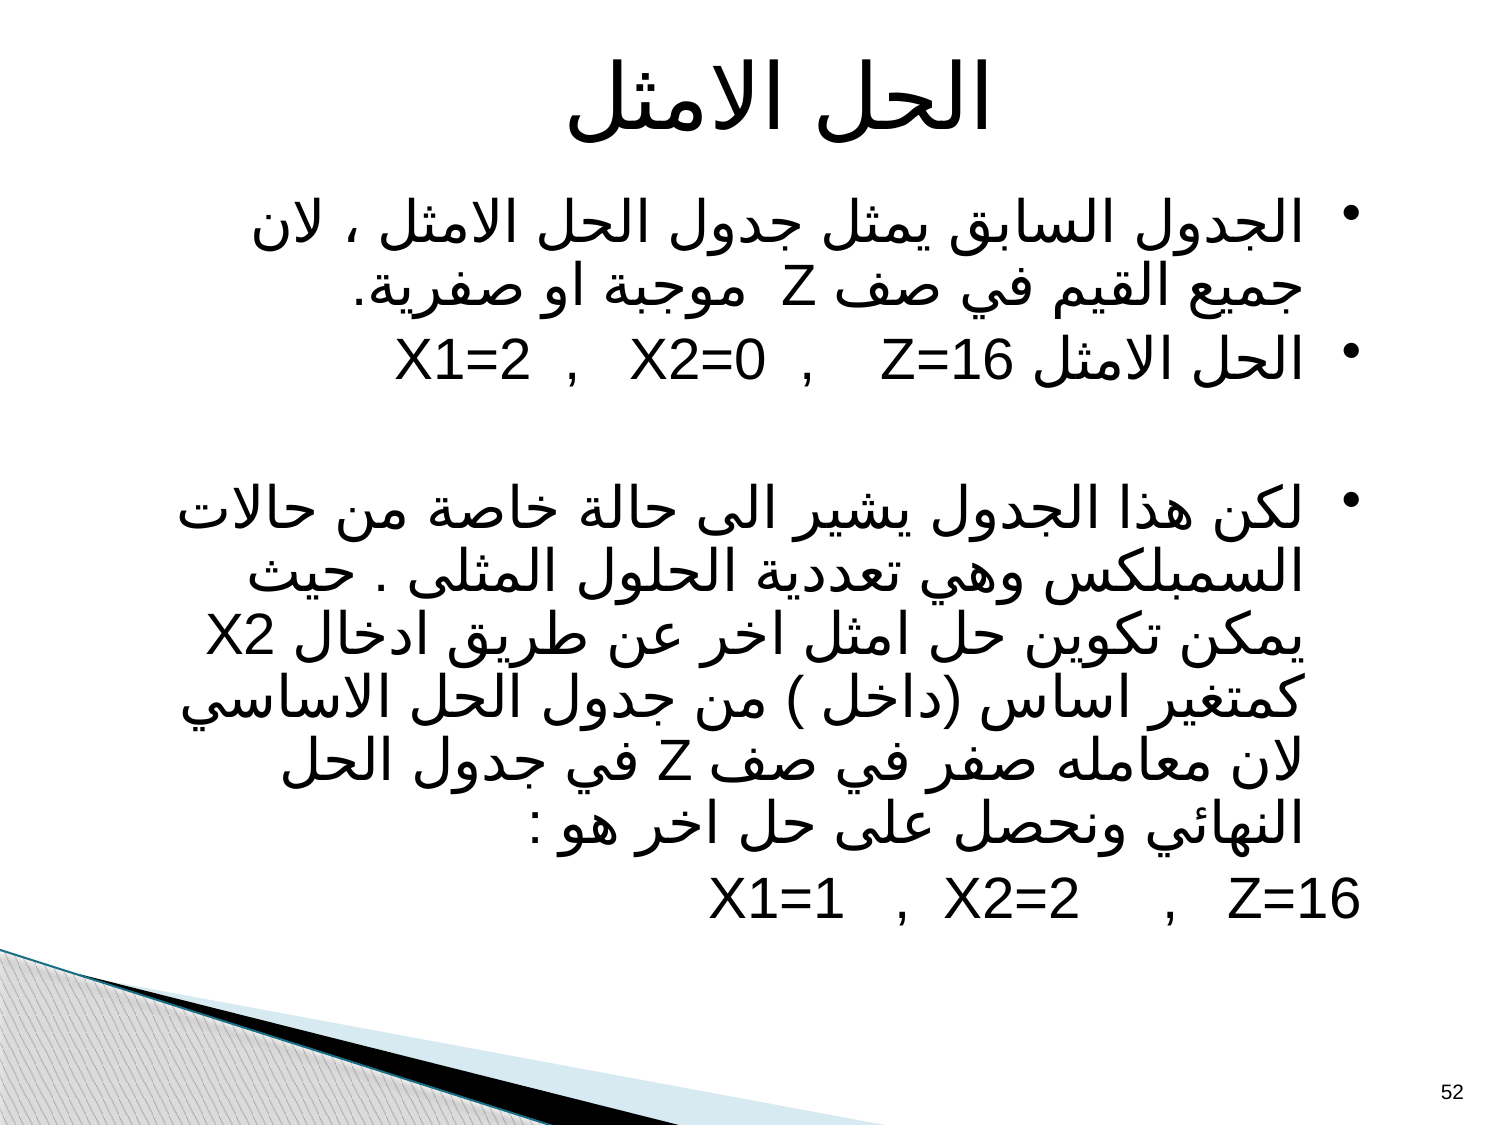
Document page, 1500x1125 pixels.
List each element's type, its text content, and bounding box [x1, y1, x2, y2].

text_box الحل الامثل [548, 30, 1010, 156]
slide_number 52 [1418, 1051, 1479, 1112]
text_box الجدول السابق يمثل جدول الحل الامثل ، لان جميع القيم في صف Z موجبة او صفرية. الحل الامثل X1=2 , X2=0 , Z=16 لكن هذا الجدول يشير الى حالة خاصة من حالات السمبلكس وهي تعددية الحلول المثلى . حيث يمكن تكوين حل امثل اخر عن طريق ادخال X2 كمتغير اساس (داخل ) من جدول الحل الاساسي لان معامله صفر في صف Z في جدول الحل النهائي ونحصل على حل اخر هو : X1=1 , X2=2 , Z=16 [112, 184, 1377, 939]
